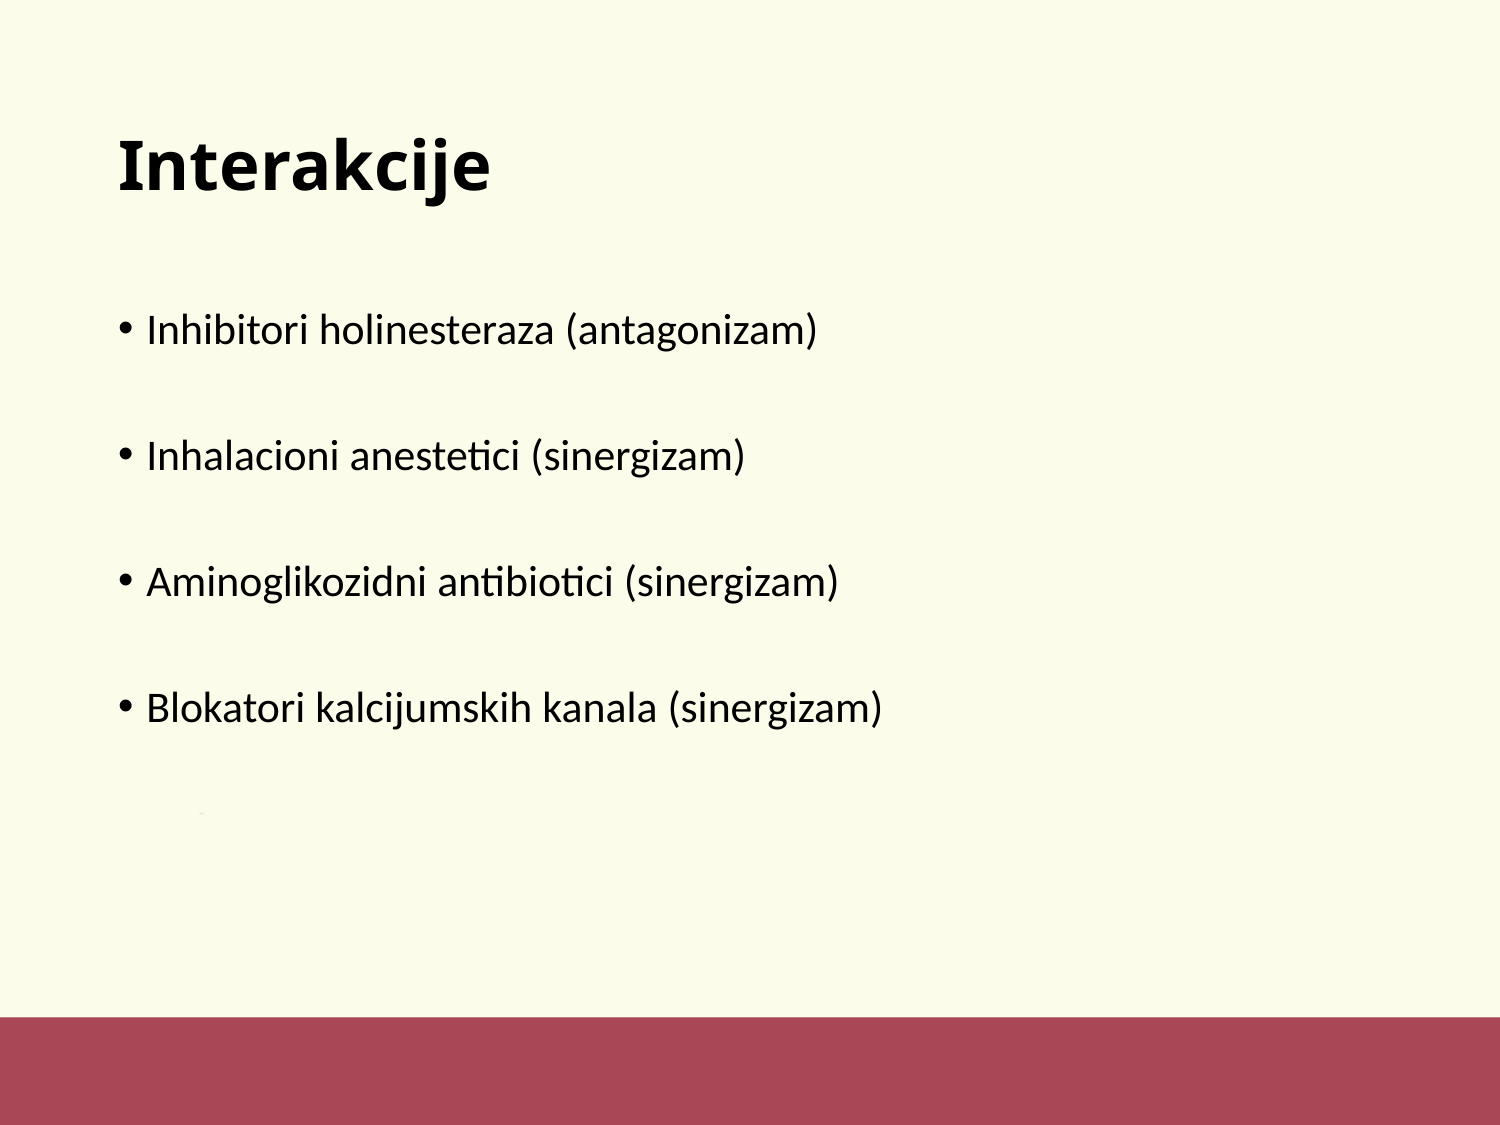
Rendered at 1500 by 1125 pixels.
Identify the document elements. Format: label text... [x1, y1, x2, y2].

list Inhibitori holinesteraza (antagonizam) Inhalacioni anestetici (sinergizam) Aminoglikozidni antibiotici (sinergizam) Blokatori kalcijumskih kanala (sinergizam) [103, 299, 1397, 1014]
title Interakcije [103, 59, 1397, 278]
